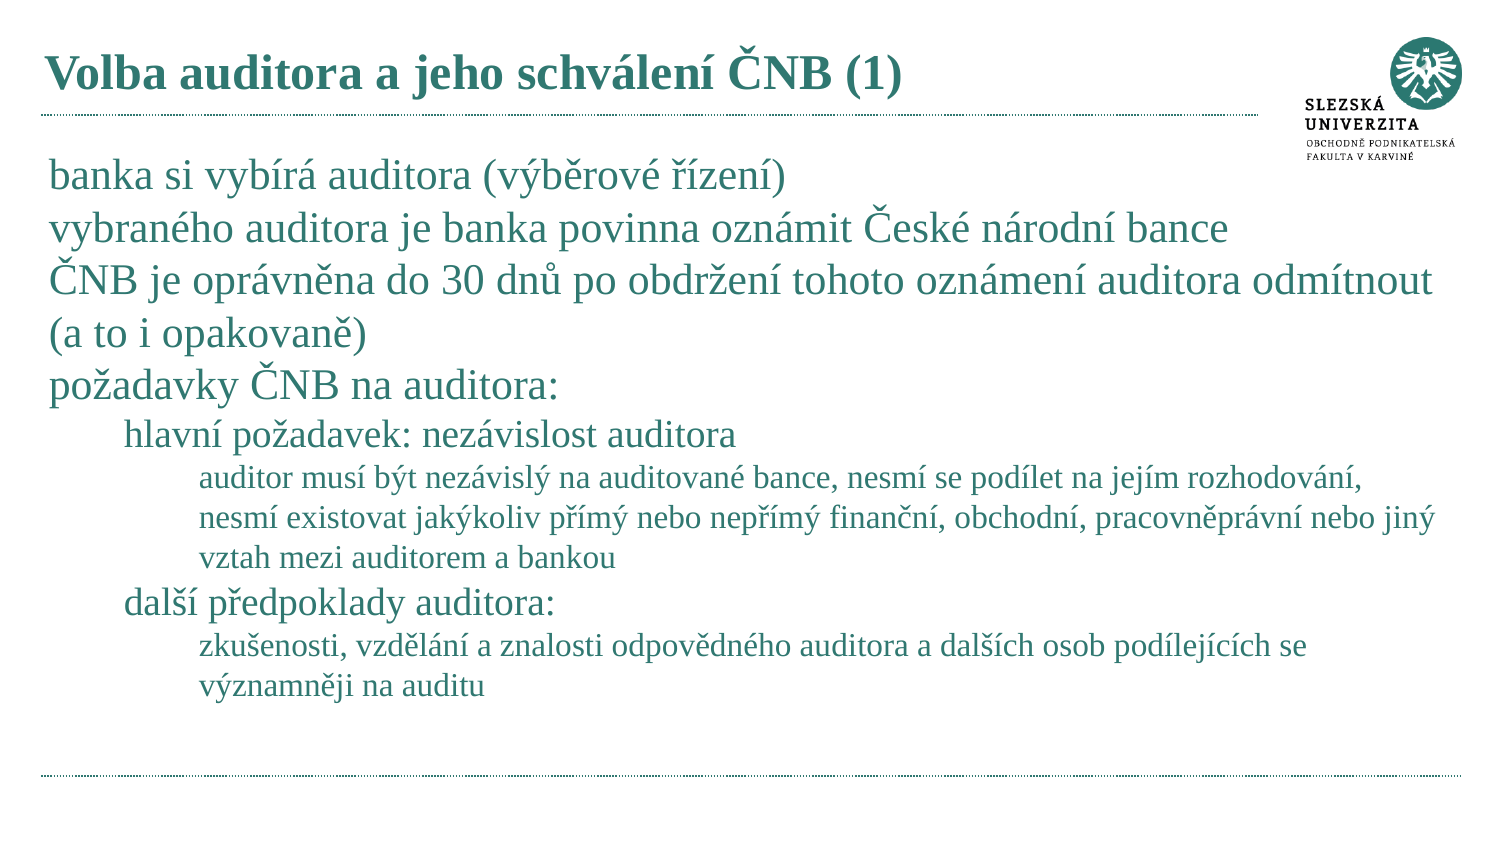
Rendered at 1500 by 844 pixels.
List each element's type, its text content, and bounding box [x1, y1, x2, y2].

picture [1305, 37, 1462, 160]
list banka si vybírá auditora (výběrové řízení) vybraného auditora je banka povinna oznámit České národní bance ČNB je oprávněna do 30 dnů po obdržení tohoto oznámení auditora odmítnout (a to i opakovaně) požadavky ČNB na auditora: hlavní požadavek: nezávislost auditora auditor musí být nezávislý na auditované bance, nesmí se podílet na jejím rozhodování, nesmí existovat jakýkoliv přímý nebo nepřímý finanční, obchodní, pracovněprávní nebo jiný vztah mezi auditorem a bankou další předpoklady auditora: zkušenosti, vzdělání a znalosti odpovědného auditora a dalších osob podílejících se významněji na auditu [34, 138, 1458, 706]
title Volba auditora a jeho schválení ČNB (1) [29, 32, 999, 116]
